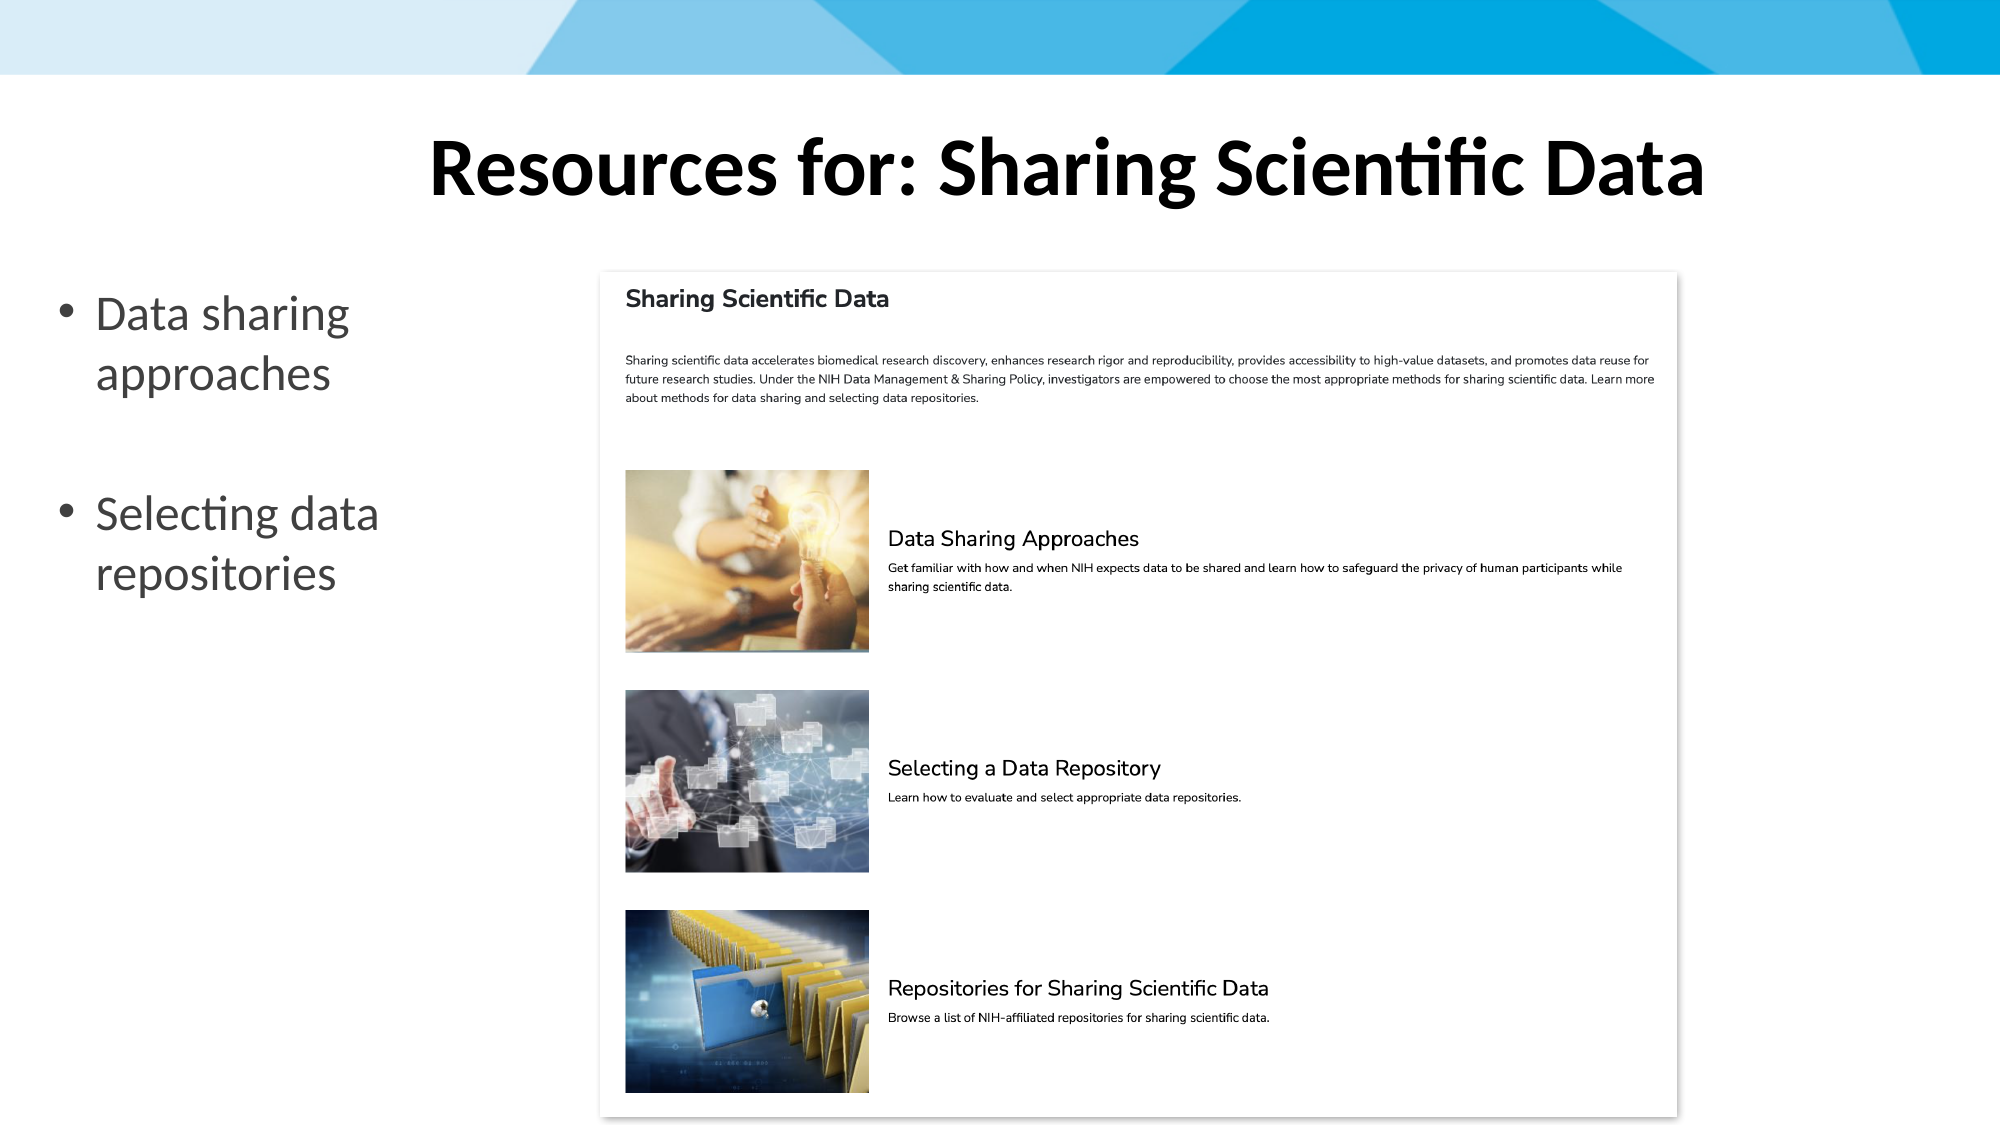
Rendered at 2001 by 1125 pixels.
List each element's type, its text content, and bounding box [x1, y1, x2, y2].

list Data sharing approaches Selecting data repositories [23, 273, 596, 1044]
picture [0, 0, 2000, 1124]
title Resources for: Sharing Scientific Data [283, 68, 1854, 257]
